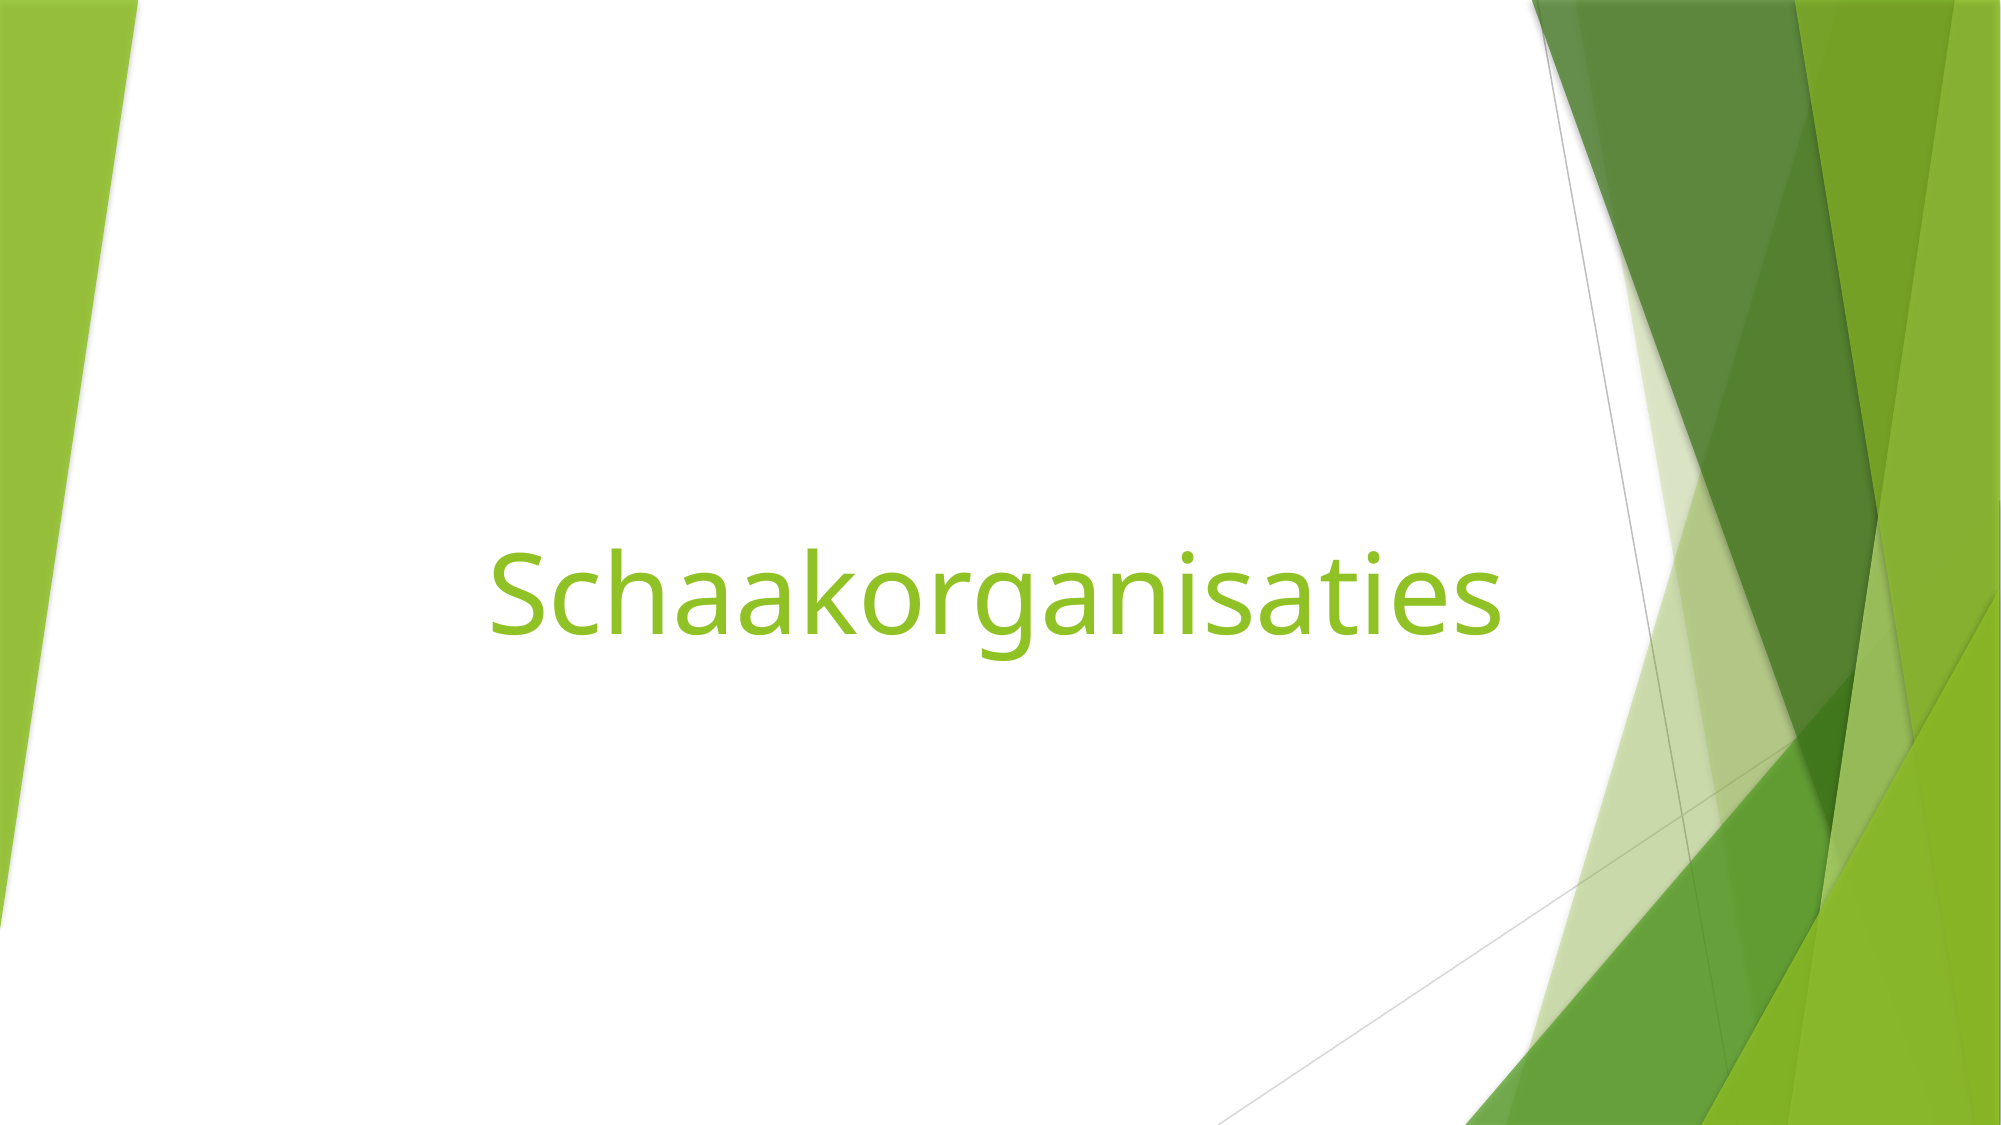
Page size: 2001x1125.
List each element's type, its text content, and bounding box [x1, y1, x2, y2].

title Schaakorganisaties [247, 394, 1522, 665]
